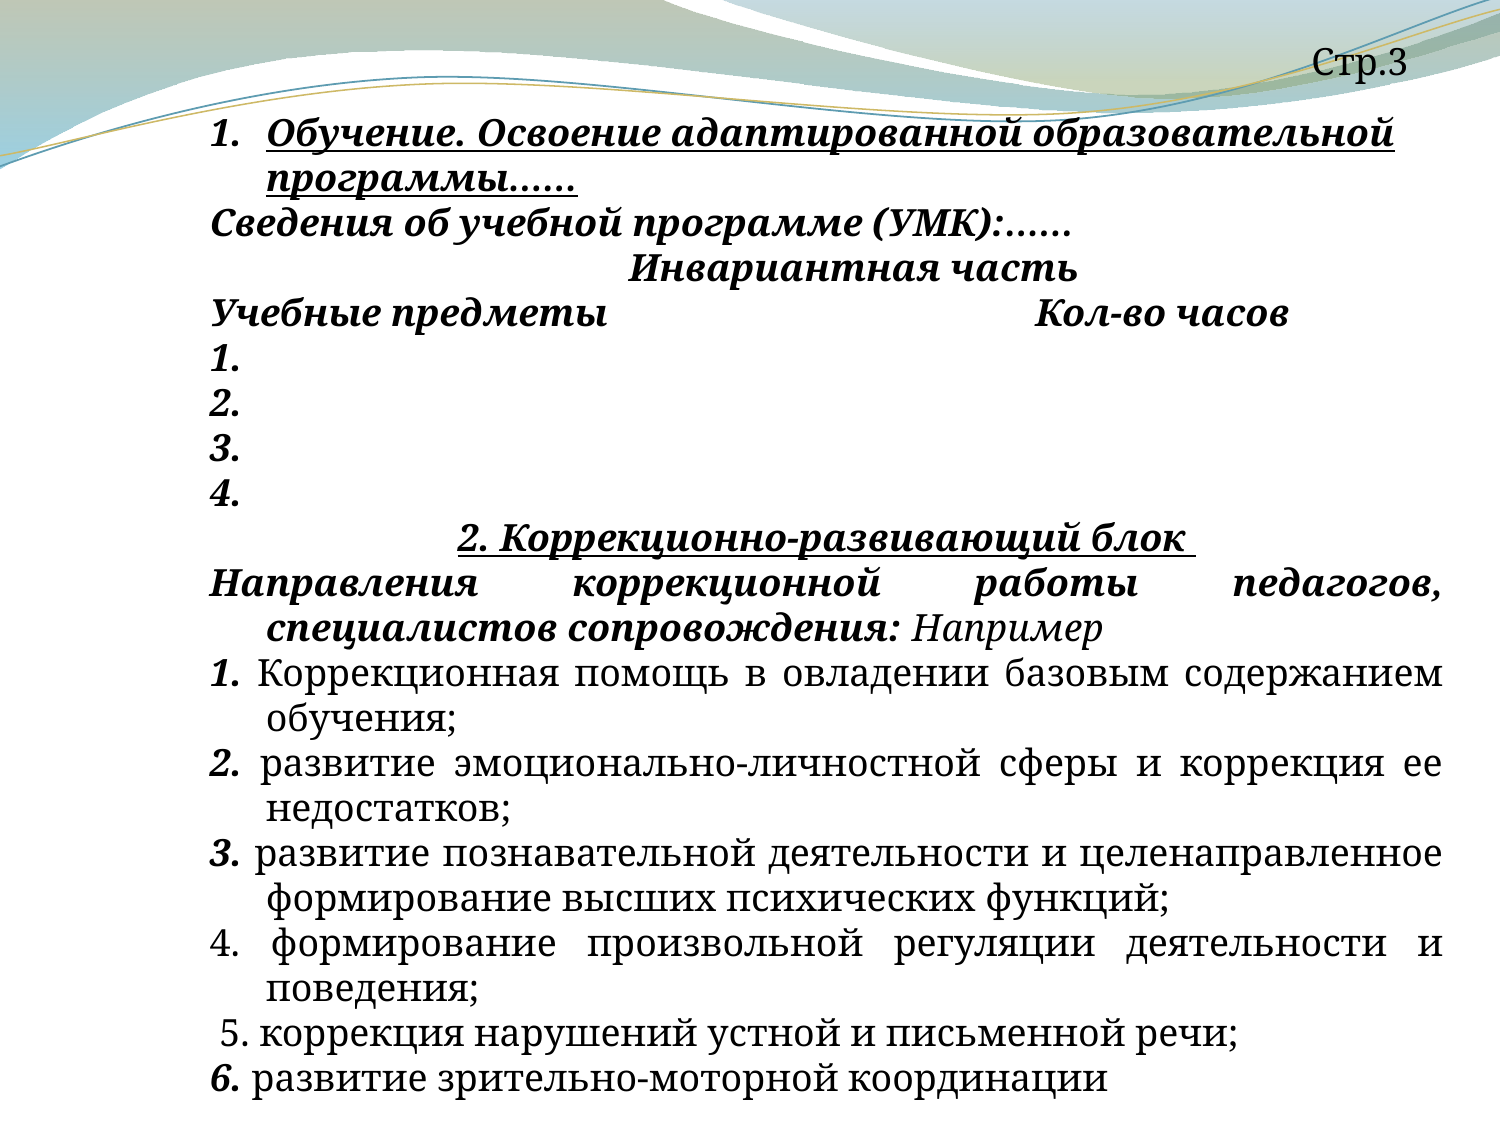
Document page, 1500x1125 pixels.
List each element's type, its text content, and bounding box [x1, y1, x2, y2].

text_box Обучение. Освоение адаптированной образовательной программы…… Сведения об учебной программе (УМК):…… Инвариантная часть Учебные предметы Кол-во часов 1. 2. 3. 4. 2. Коррекционно-развивающий блок Направления коррекционной работы педагогов, специалистов сопровождения: Например 1. Коррекционная помощь в овладении базовым содержанием обучения; 2. развитие эмоционально-личностной сферы и коррекция ее недостатков; 3. развитие познавательной деятельности и целенаправленное формирование высших психических функций; 4. формирование произвольной регуляции деятельности и поведения; 5. коррекция нарушений устной и письменной речи; 6. развитие зрительно-моторной координации [194, 101, 1459, 1125]
text_box Стр.3 [1246, 30, 1424, 91]
